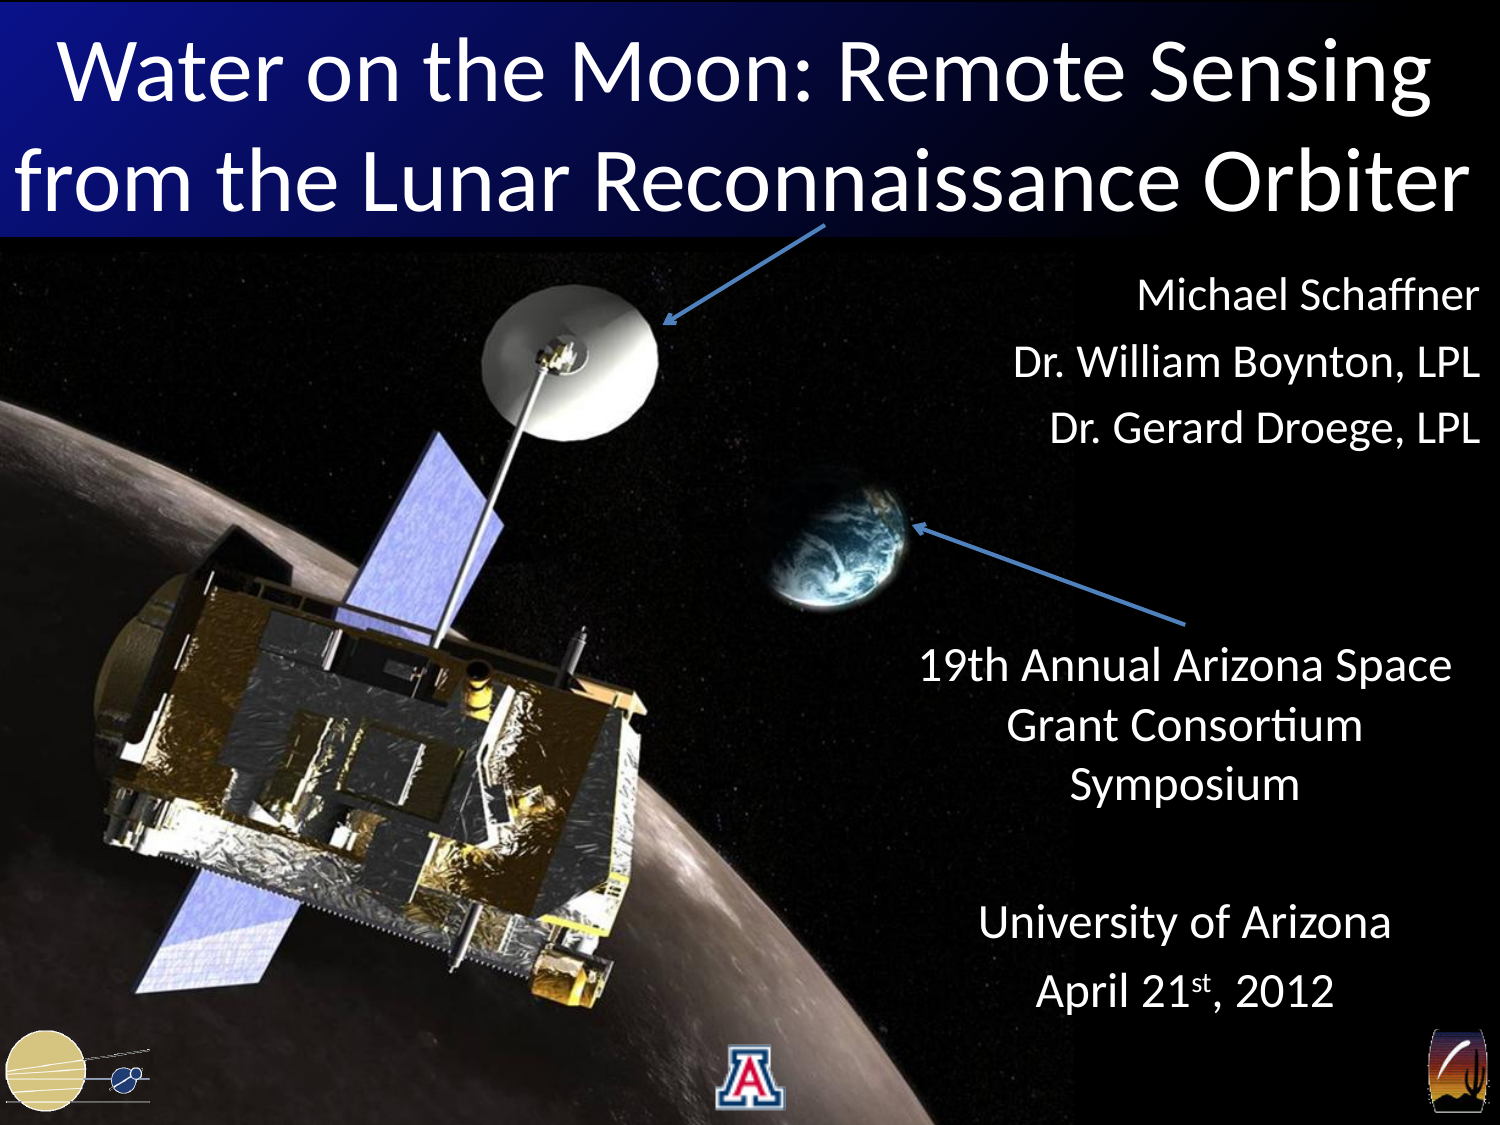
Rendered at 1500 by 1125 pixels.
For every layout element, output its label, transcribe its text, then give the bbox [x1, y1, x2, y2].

text_box Water on the Moon: Remote Sensing from the Lunar Reconnaissance Orbiter [0, 2, 1500, 237]
text_box Michael Schaffner Dr. William Boynton, LPL Dr. Gerard Droege, LPL [1087, 255, 1496, 463]
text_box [911, 524, 1186, 626]
text_box 19th Annual Arizona Space Grant Consortium Symposium University of Arizona April 21st, 2012 [1087, 624, 1496, 1025]
picture [0, 245, 1083, 1125]
picture [1416, 1029, 1500, 1114]
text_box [662, 224, 826, 326]
